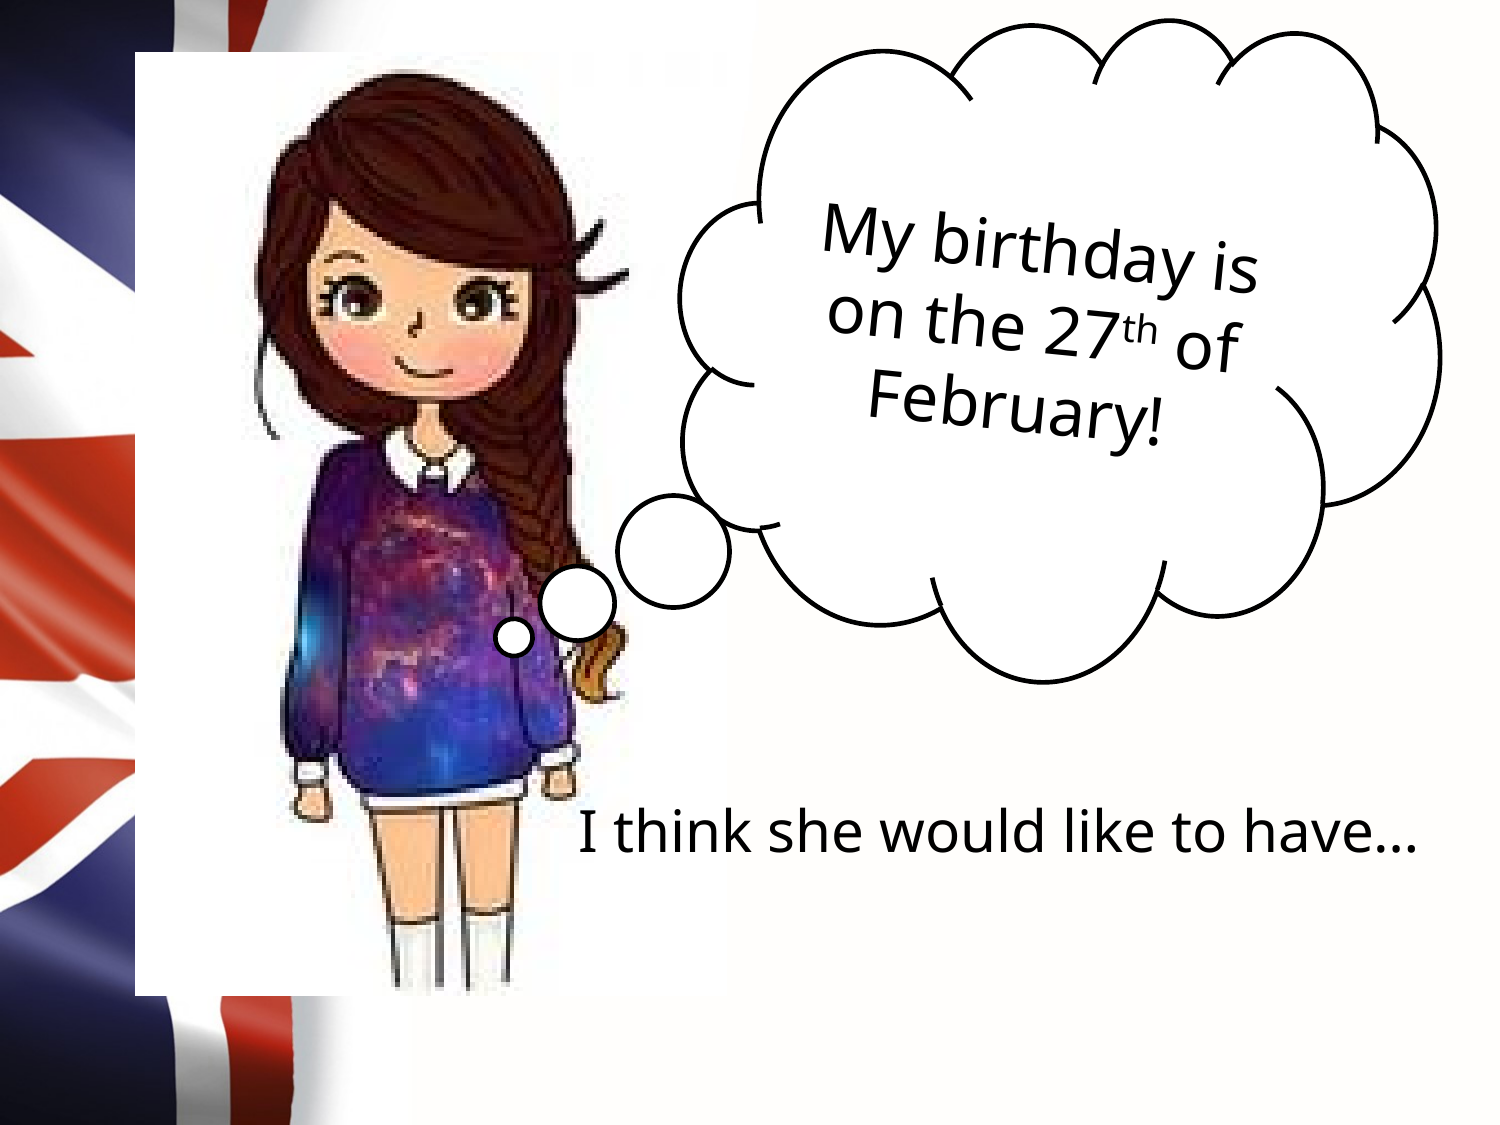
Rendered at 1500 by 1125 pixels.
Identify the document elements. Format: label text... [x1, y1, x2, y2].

text_box My birthday is on the 27th of February! [727, 19, 1442, 684]
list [135, 52, 727, 996]
picture [0, 0, 1500, 1125]
text_box I think she would like to have… [727, 786, 1436, 872]
